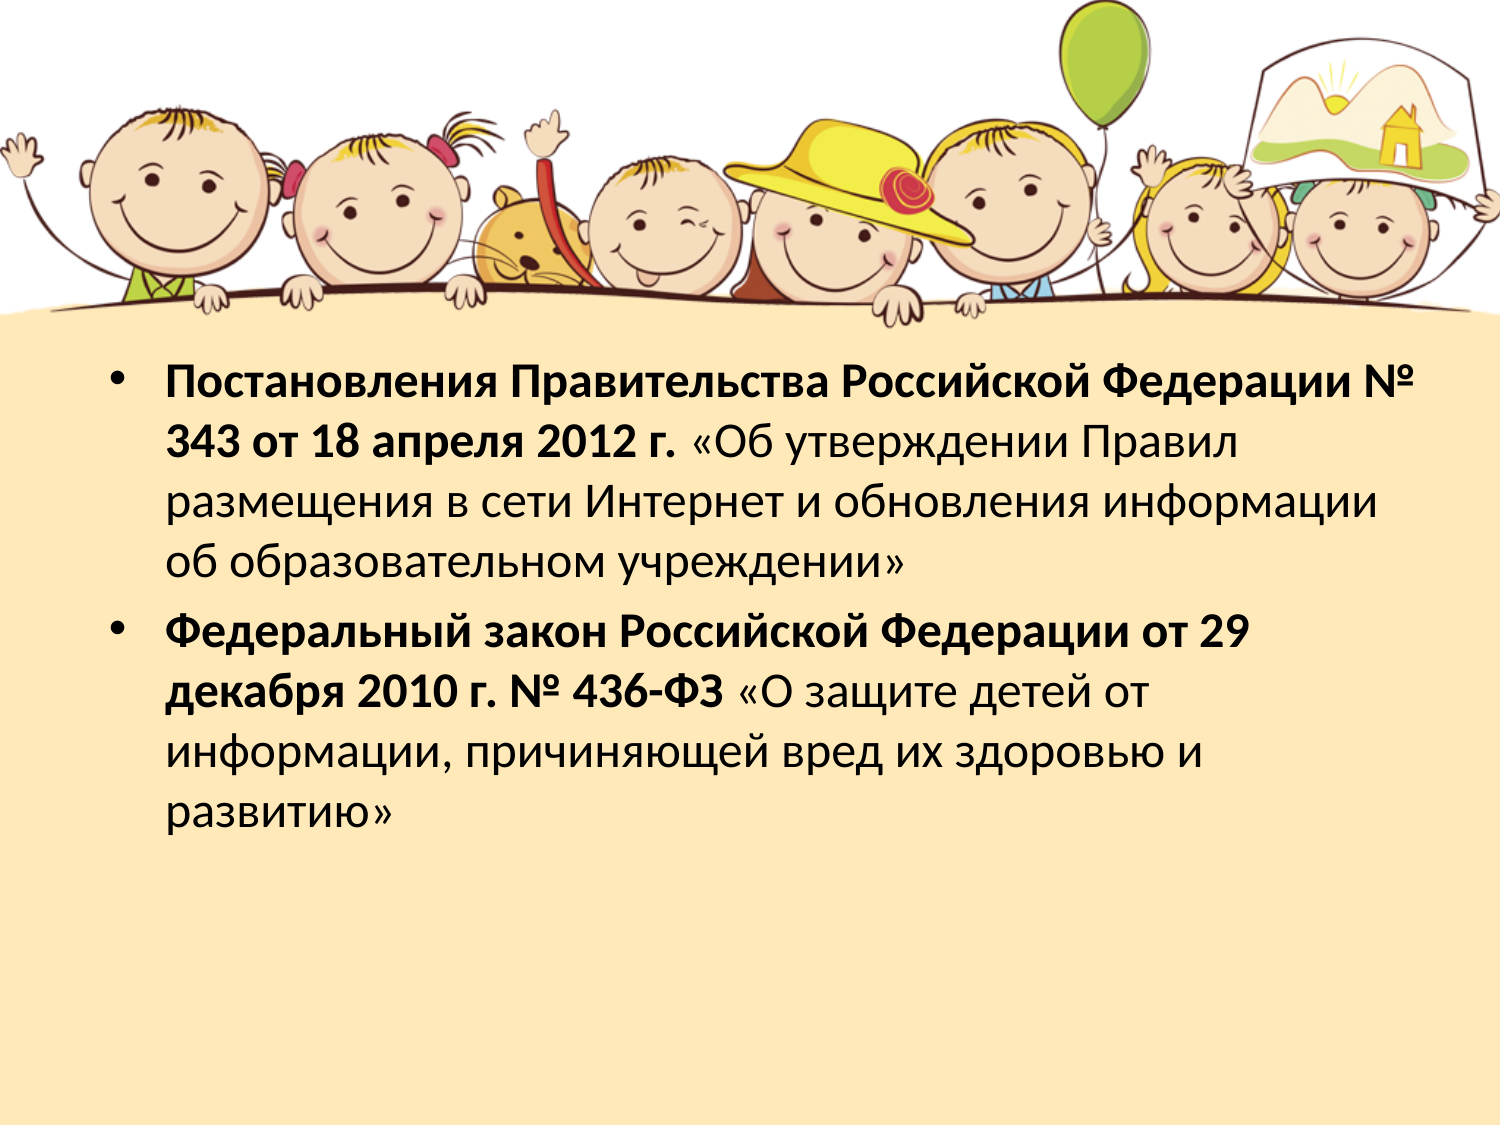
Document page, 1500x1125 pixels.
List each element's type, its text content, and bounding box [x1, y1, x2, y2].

picture [0, 0, 1500, 1125]
list Постановления Правительства Российской Федерации № 343 от 18 апреля 2012 г. «Об утверждении Правил размещения в сети Интернет и обновления информации об образовательном учреждении» Федеральный закон Российской Федерации от 29 декабря 2010 г. № 436-ФЗ «О защите детей от информации, причиняющей вред их здоровью и развитию» [93, 339, 1433, 912]
